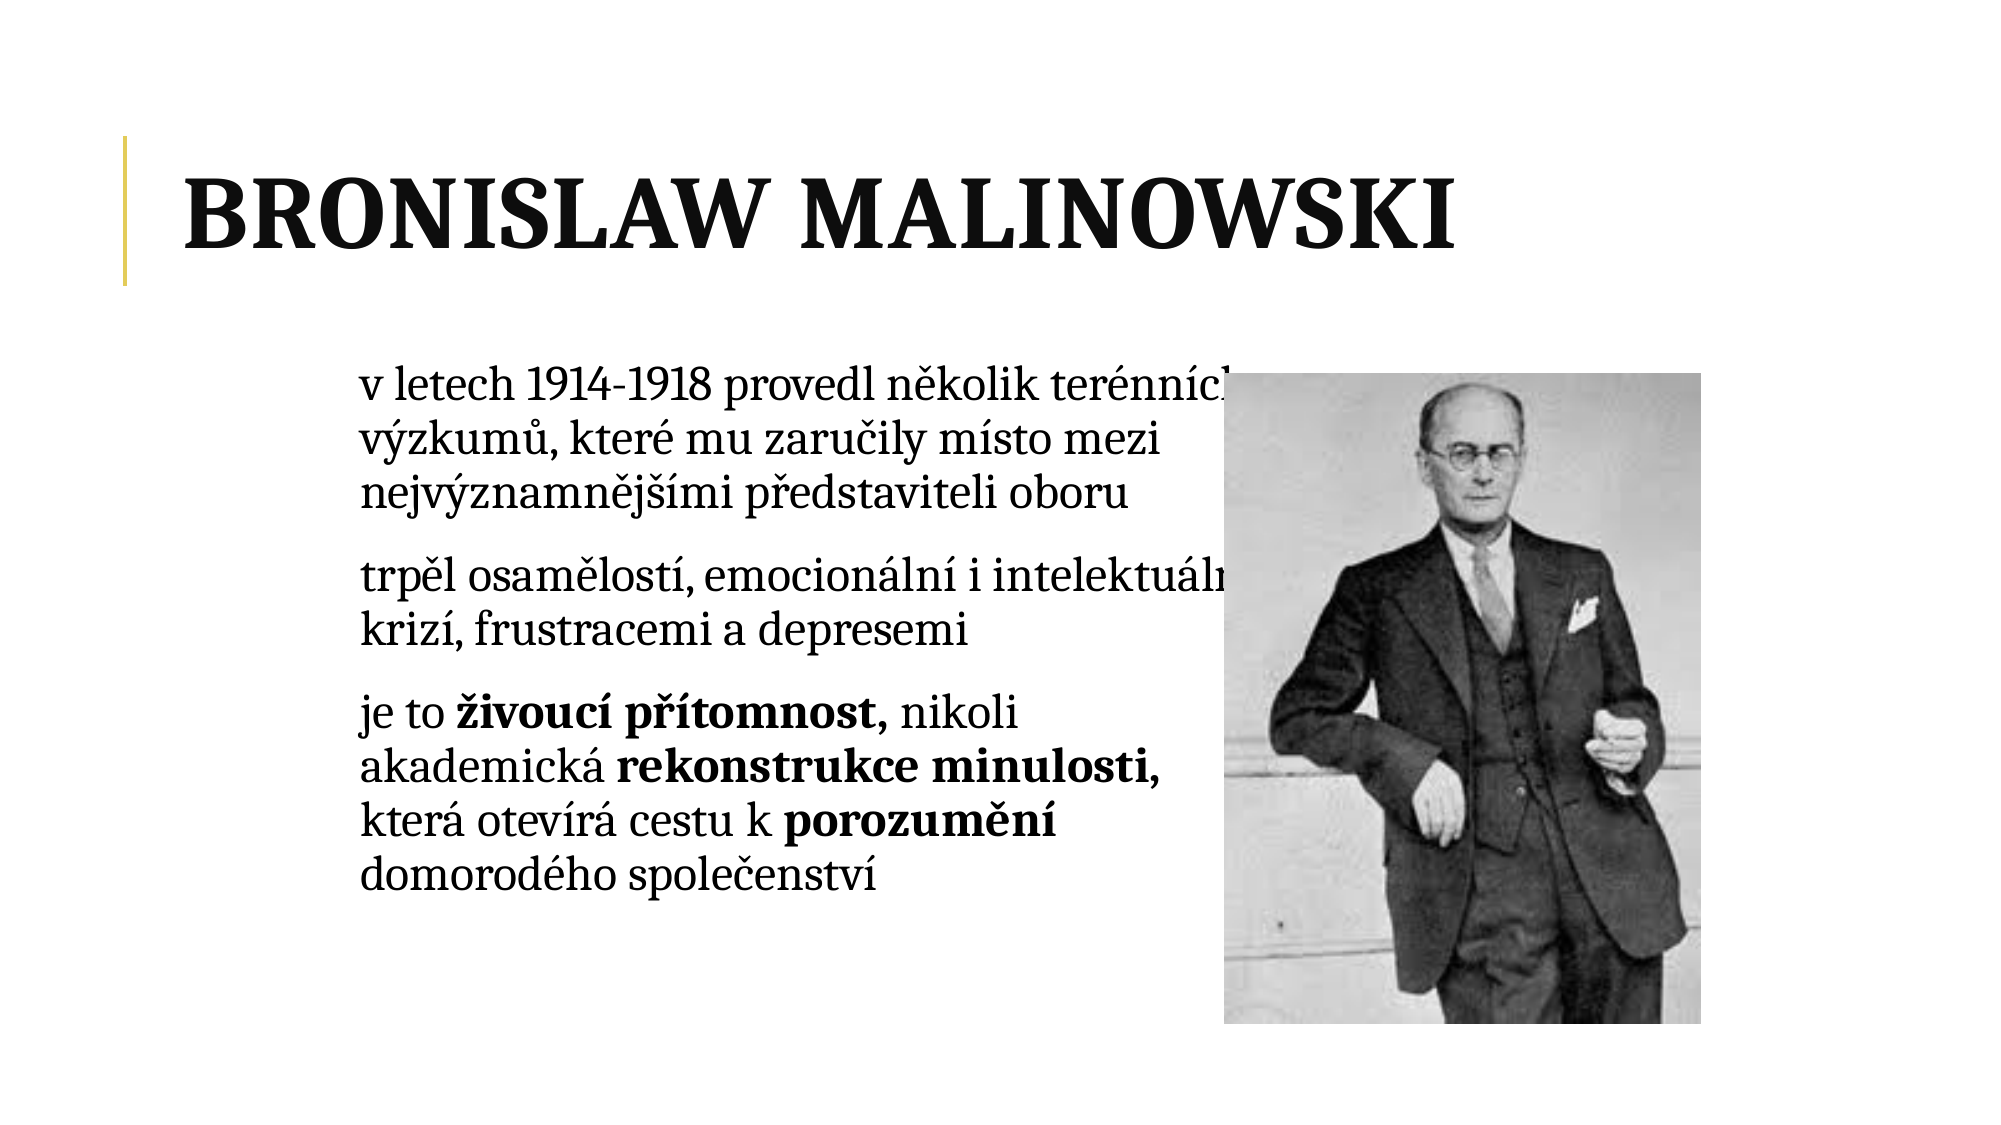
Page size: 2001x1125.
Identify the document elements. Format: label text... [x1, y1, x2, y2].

picture [1224, 373, 1701, 1024]
list v letech 1914-1918 provedl několik terénních výzkumů, které mu zaručily místo mezi nejvýznamnějšími představiteli oboru trpěl osamělostí, emocionální i intelektuální krizí, frustracemi a depresemi je to živoucí přítomnost, nikoli akademická rekonstrukce minulosti, která otevírá cestu k porozumění domorodého společenství [337, 350, 1275, 1025]
title BRONISLAW MALINOWSKI [168, 96, 1763, 342]
